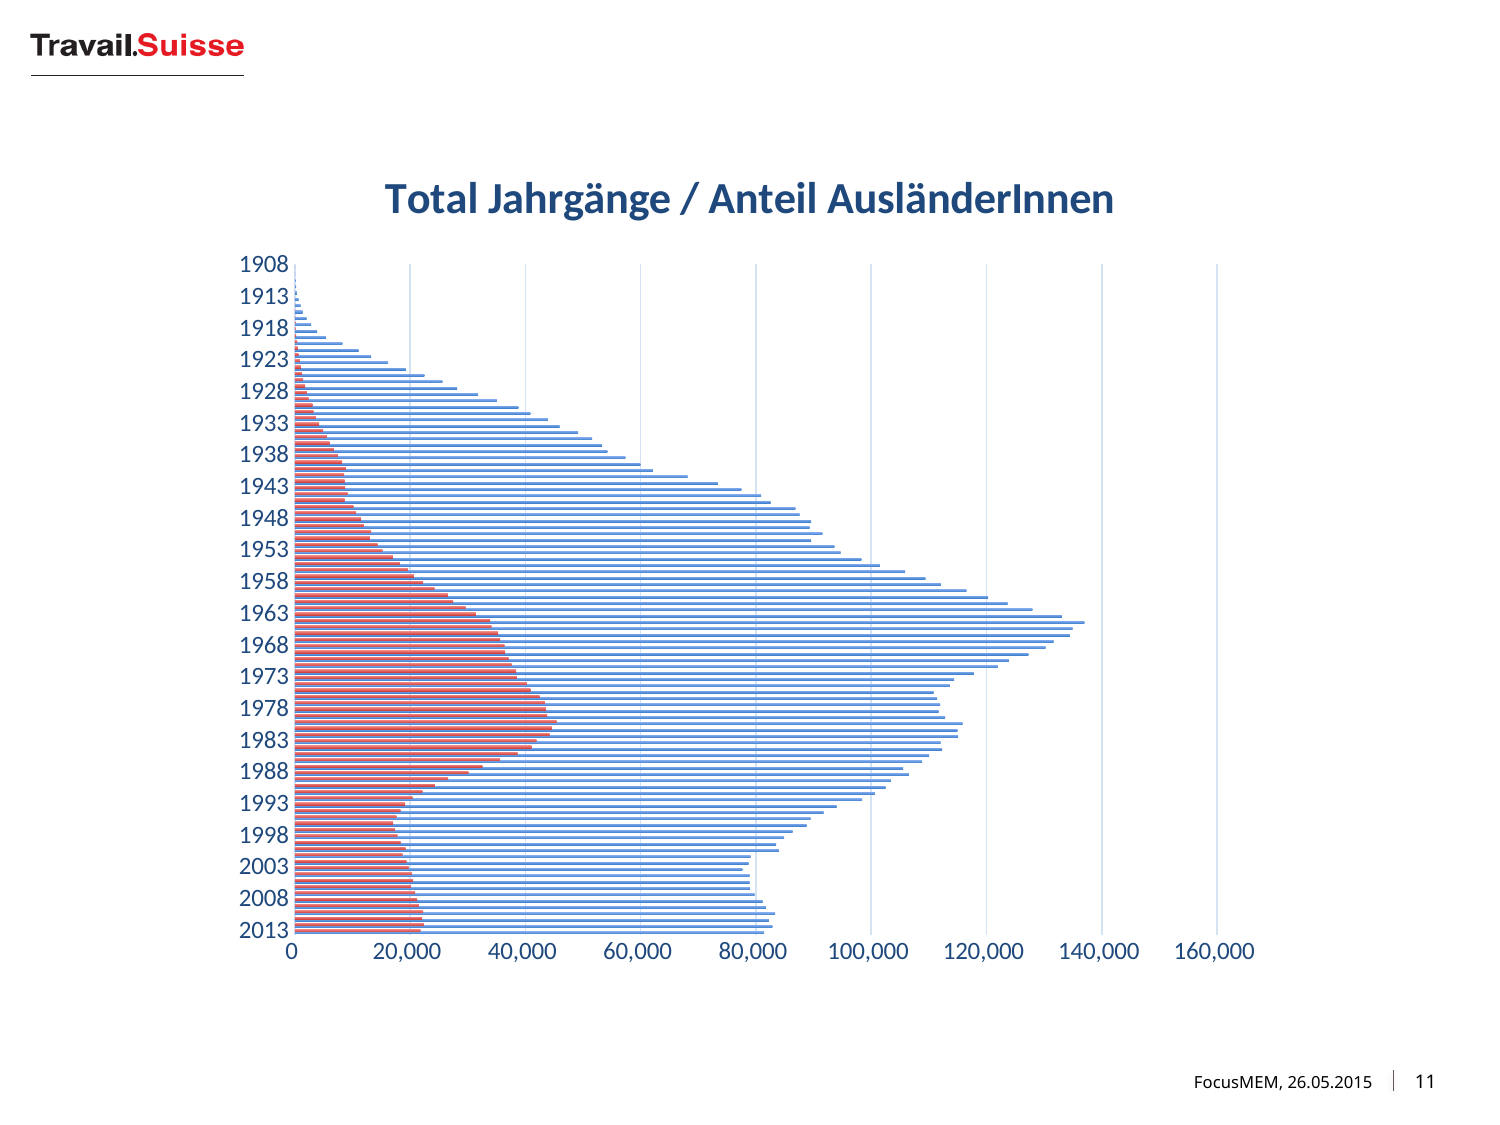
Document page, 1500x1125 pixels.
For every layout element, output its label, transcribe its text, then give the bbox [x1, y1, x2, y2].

slide_number 11 [1399, 1070, 1495, 1094]
footer FocusMEM, 26.05.2015 [809, 1070, 1388, 1094]
chart [217, 141, 1283, 984]
